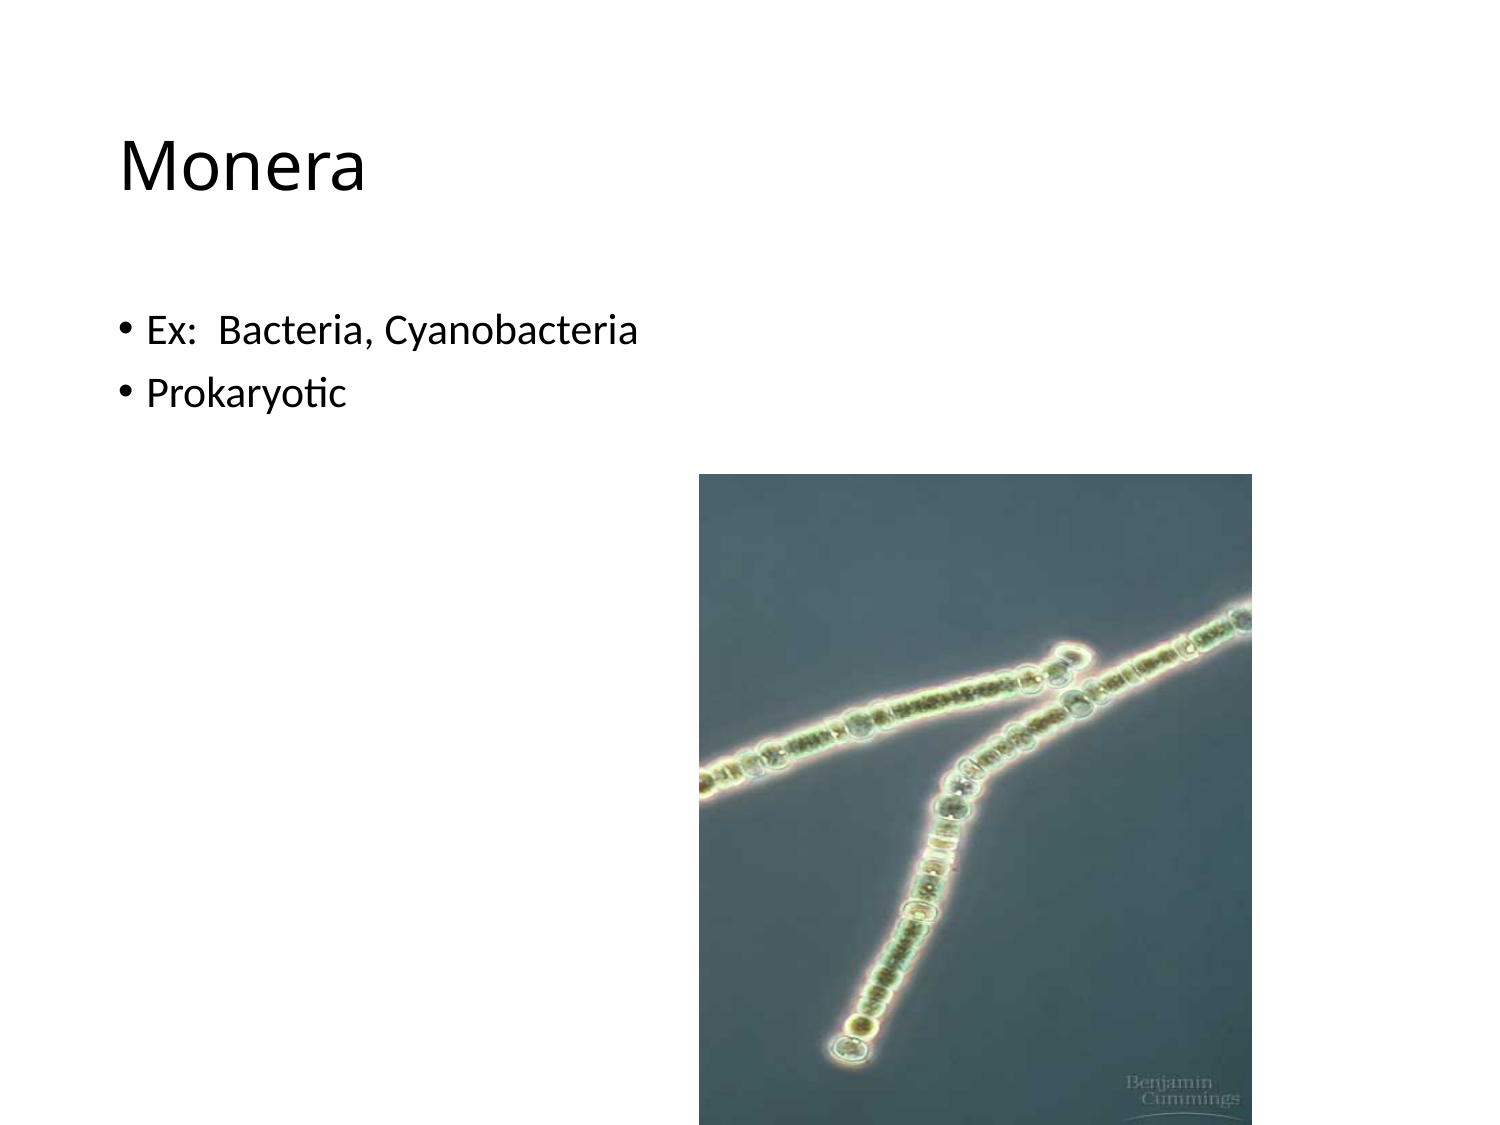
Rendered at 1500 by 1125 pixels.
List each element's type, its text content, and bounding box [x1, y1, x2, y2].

list Ex: Bacteria, Cyanobacteria Prokaryotic [103, 299, 1397, 1014]
picture [699, 474, 1252, 1125]
title Monera [103, 59, 1397, 278]
